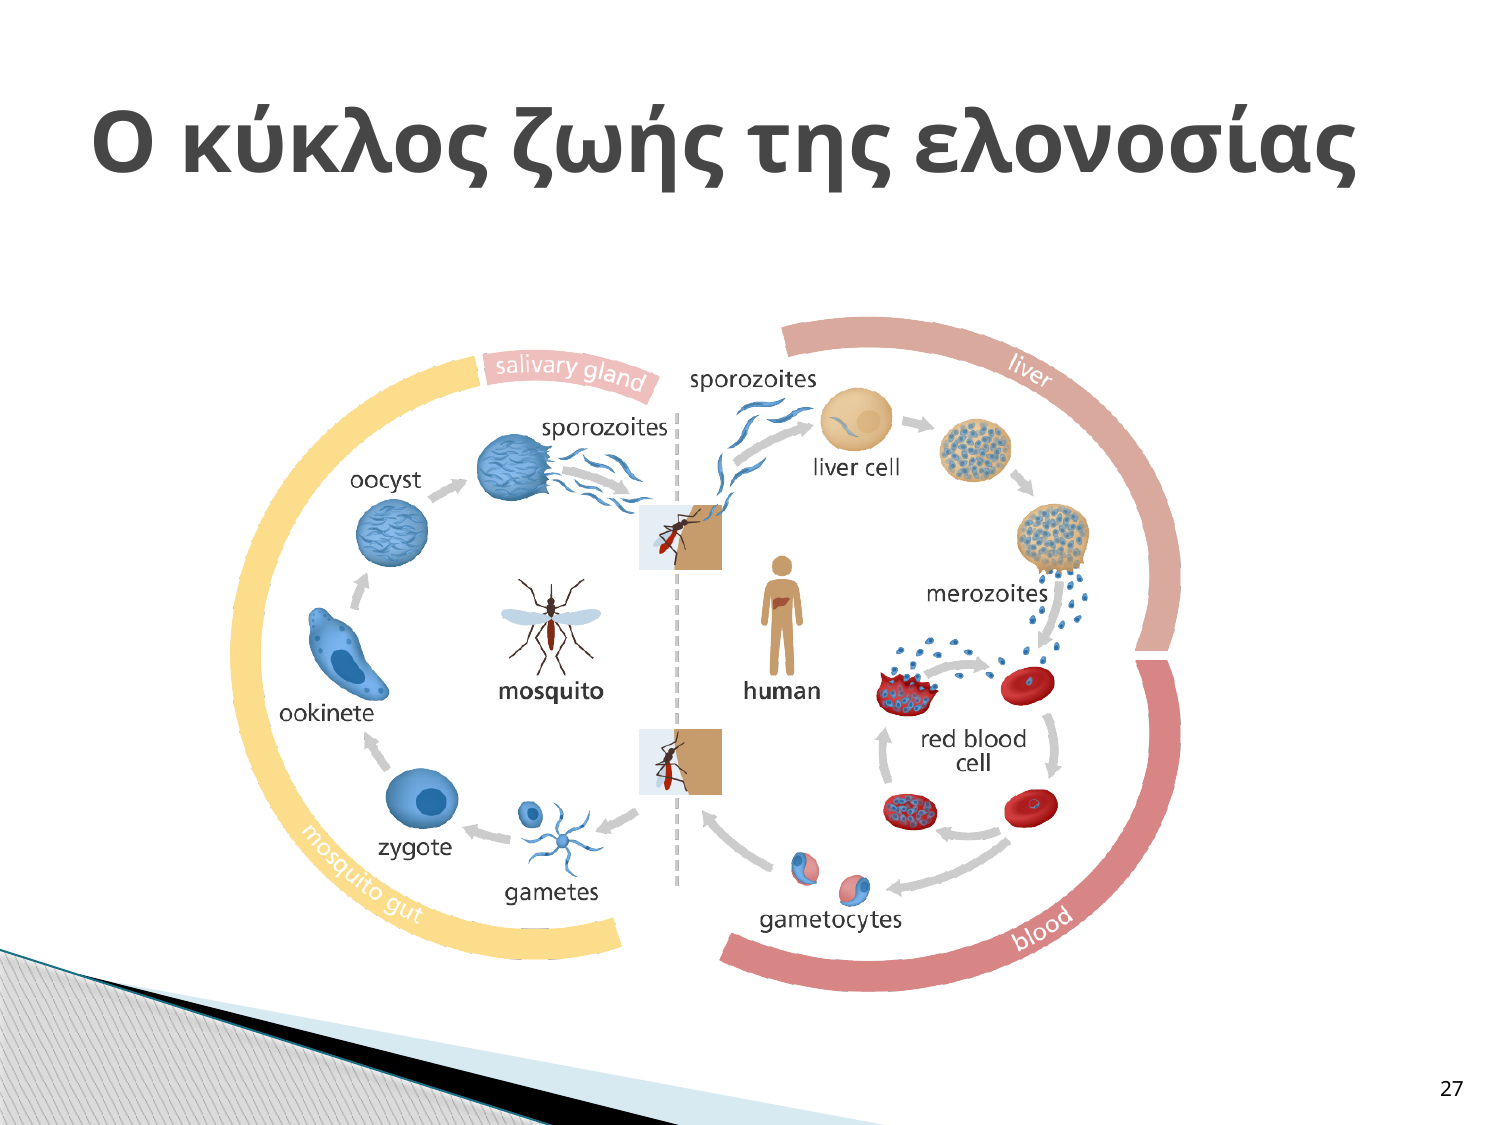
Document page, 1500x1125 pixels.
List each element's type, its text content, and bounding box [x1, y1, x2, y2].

slide_number 27 [1418, 1051, 1479, 1112]
title Ο κύκλος ζωής της ελονοσίας [75, 45, 1425, 233]
picture [182, 278, 1218, 1030]
